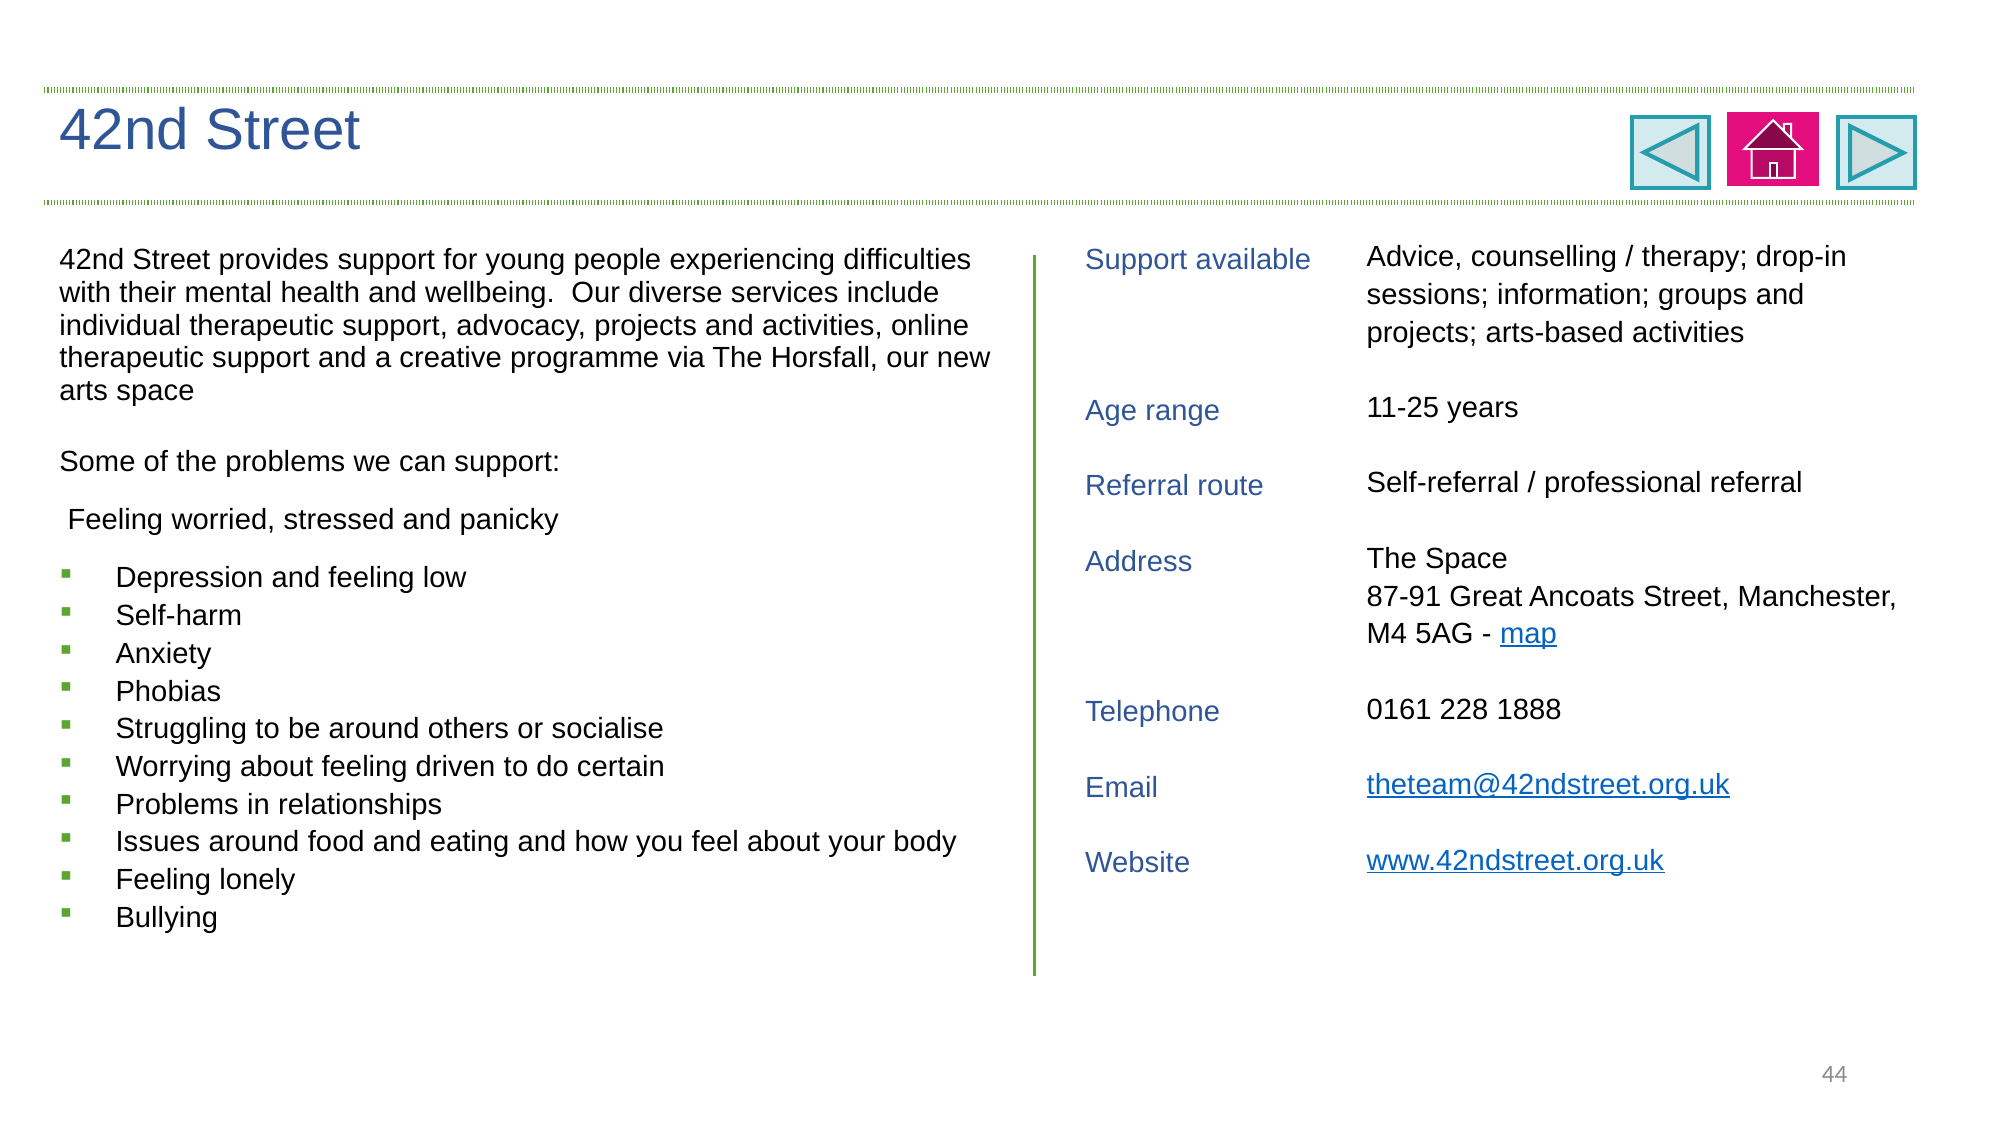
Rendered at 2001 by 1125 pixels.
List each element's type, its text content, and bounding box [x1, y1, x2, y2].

table_cell Support available [1070, 203, 1355, 386]
table_cell The Space 87-91 Great Ancoats Street, Manchester, M4 5AG - map [1355, 537, 1915, 688]
table_cell Advice, counselling / therapy; drop-in sessions; information; groups and projects; arts-based activities [1355, 203, 1915, 386]
slide_number 44 [1412, 1042, 1863, 1103]
table_cell Self-referral / professional referral [1355, 462, 1915, 537]
table_header 42nd Street [44, 90, 1915, 203]
table_cell 0161 228 1888 [1355, 688, 1915, 763]
table_cell Address [1070, 537, 1355, 688]
text_box [1725, 110, 1821, 188]
text_box [1837, 116, 1916, 189]
table_cell 42nd Street provides support for young people experiencing difficulties with their mental health and wellbeing. Our diverse services include individual therapeutic support, advocacy, projects and activities, online therapeutic support and a creative programme via The Horsfall, our new arts space Some of the problems we can support: Feeling worried, stressed and panicky Depression and feeling low Self-harm Anxiety Phobias Struggling to be around others or socialise Worrying about feeling driven to do certain Problems in relationships Issues around food and eating and how you feel about your body Feeling lonely Bullying [44, 203, 1070, 995]
table_cell Telephone [1070, 688, 1355, 763]
table_cell Email [1070, 763, 1355, 839]
text_box [1631, 116, 1710, 189]
table_cell Age range [1070, 386, 1355, 462]
table_cell Referral route [1070, 462, 1355, 537]
table_cell theteam@42ndstreet.org.uk [1355, 763, 1915, 839]
table_cell Website [1070, 839, 1355, 995]
table_cell 11-25 years [1355, 386, 1915, 462]
table_cell www.42ndstreet.org.uk [1355, 839, 1915, 995]
